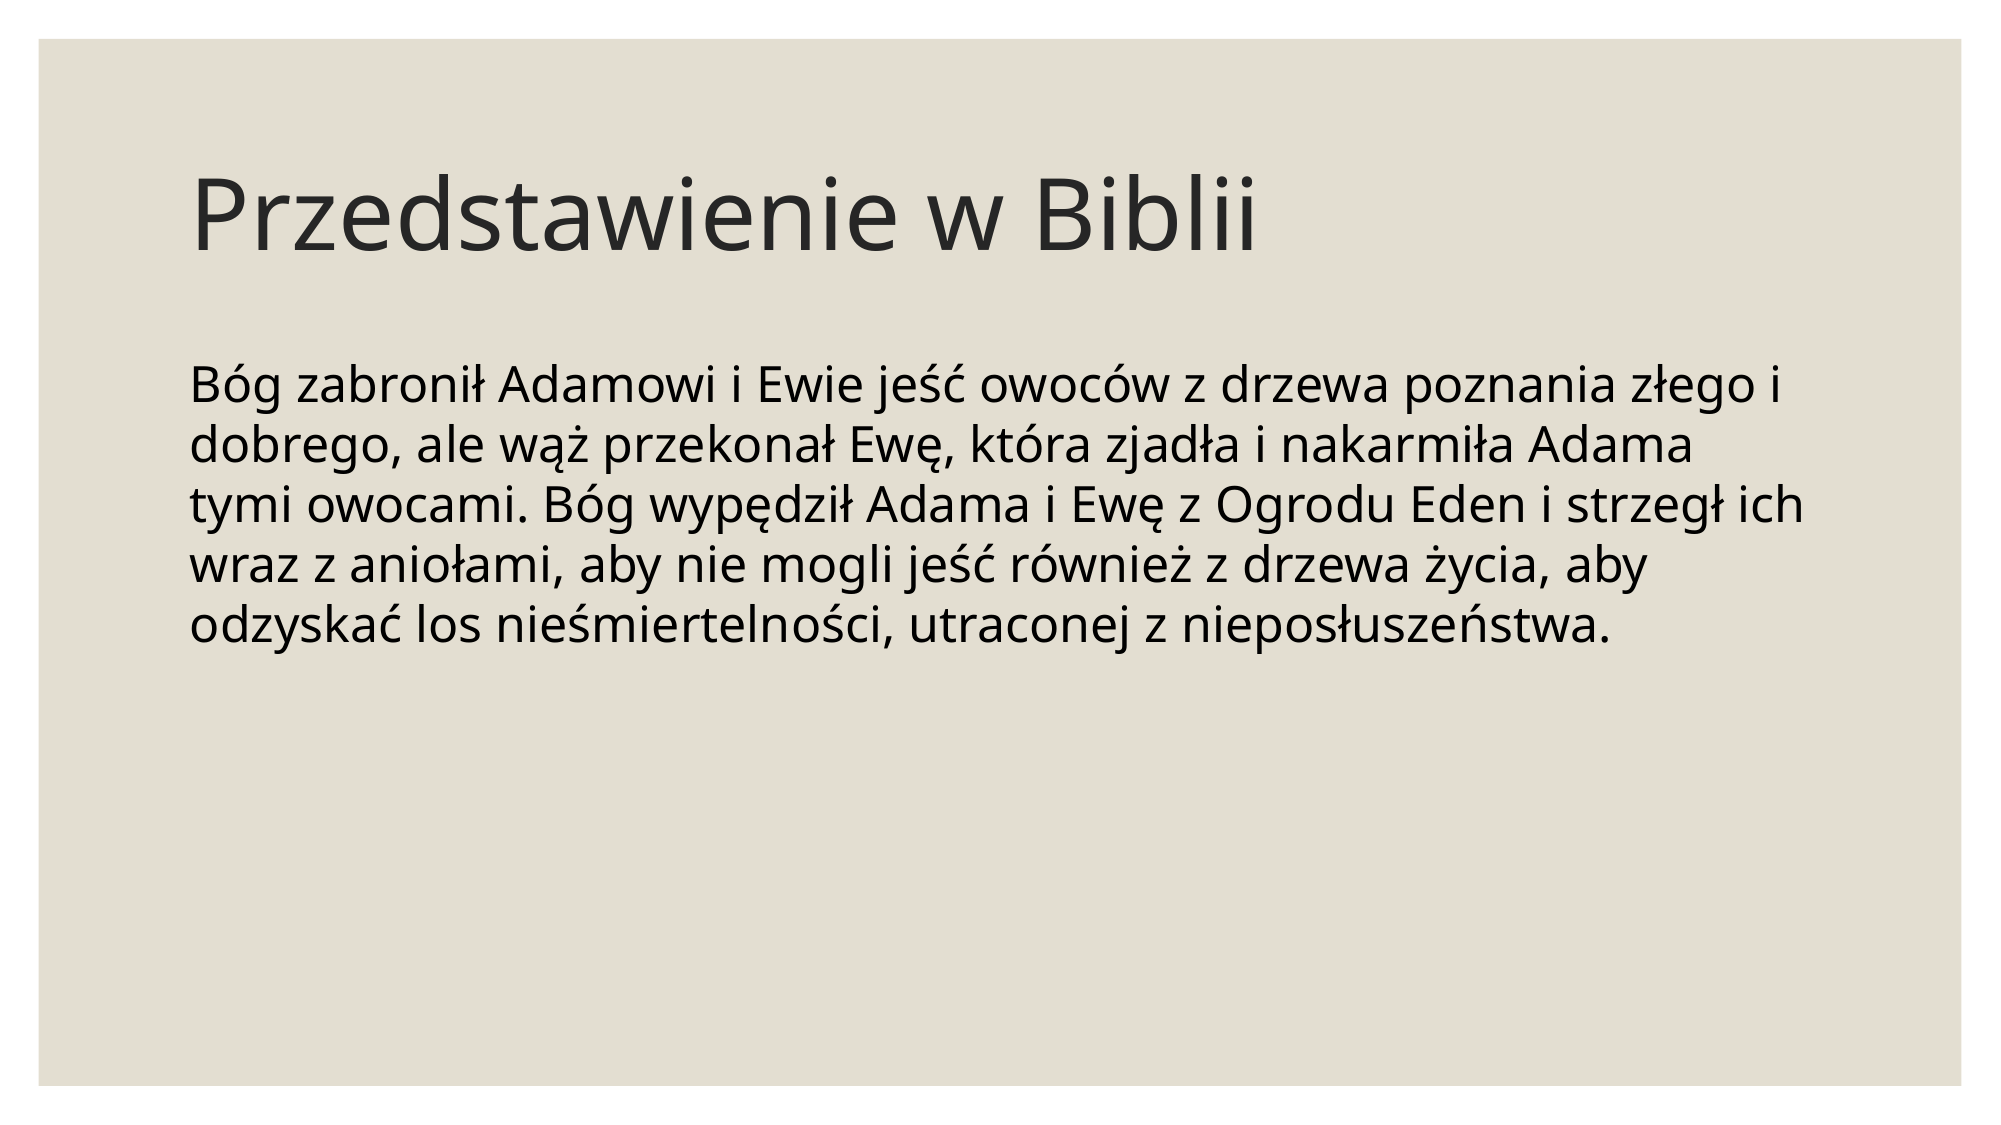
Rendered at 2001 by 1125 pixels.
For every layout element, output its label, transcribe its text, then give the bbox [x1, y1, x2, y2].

title Przedstawienie w Biblii [174, 105, 1825, 331]
list Bóg zabronił Adamowi i Ewie jeść owoców z drzewa poznania złego i dobrego, ale wąż przekonał Ewę, która zjadła i nakarmiła Adama tymi owocami. Bóg wypędził Adama i Ewę z Ogrodu Eden i strzegł ich wraz z aniołami, aby nie mogli jeść również z drzewa życia, aby odzyskać los nieśmiertelności, utraconej z nieposłuszeństwa. [174, 345, 1825, 990]
